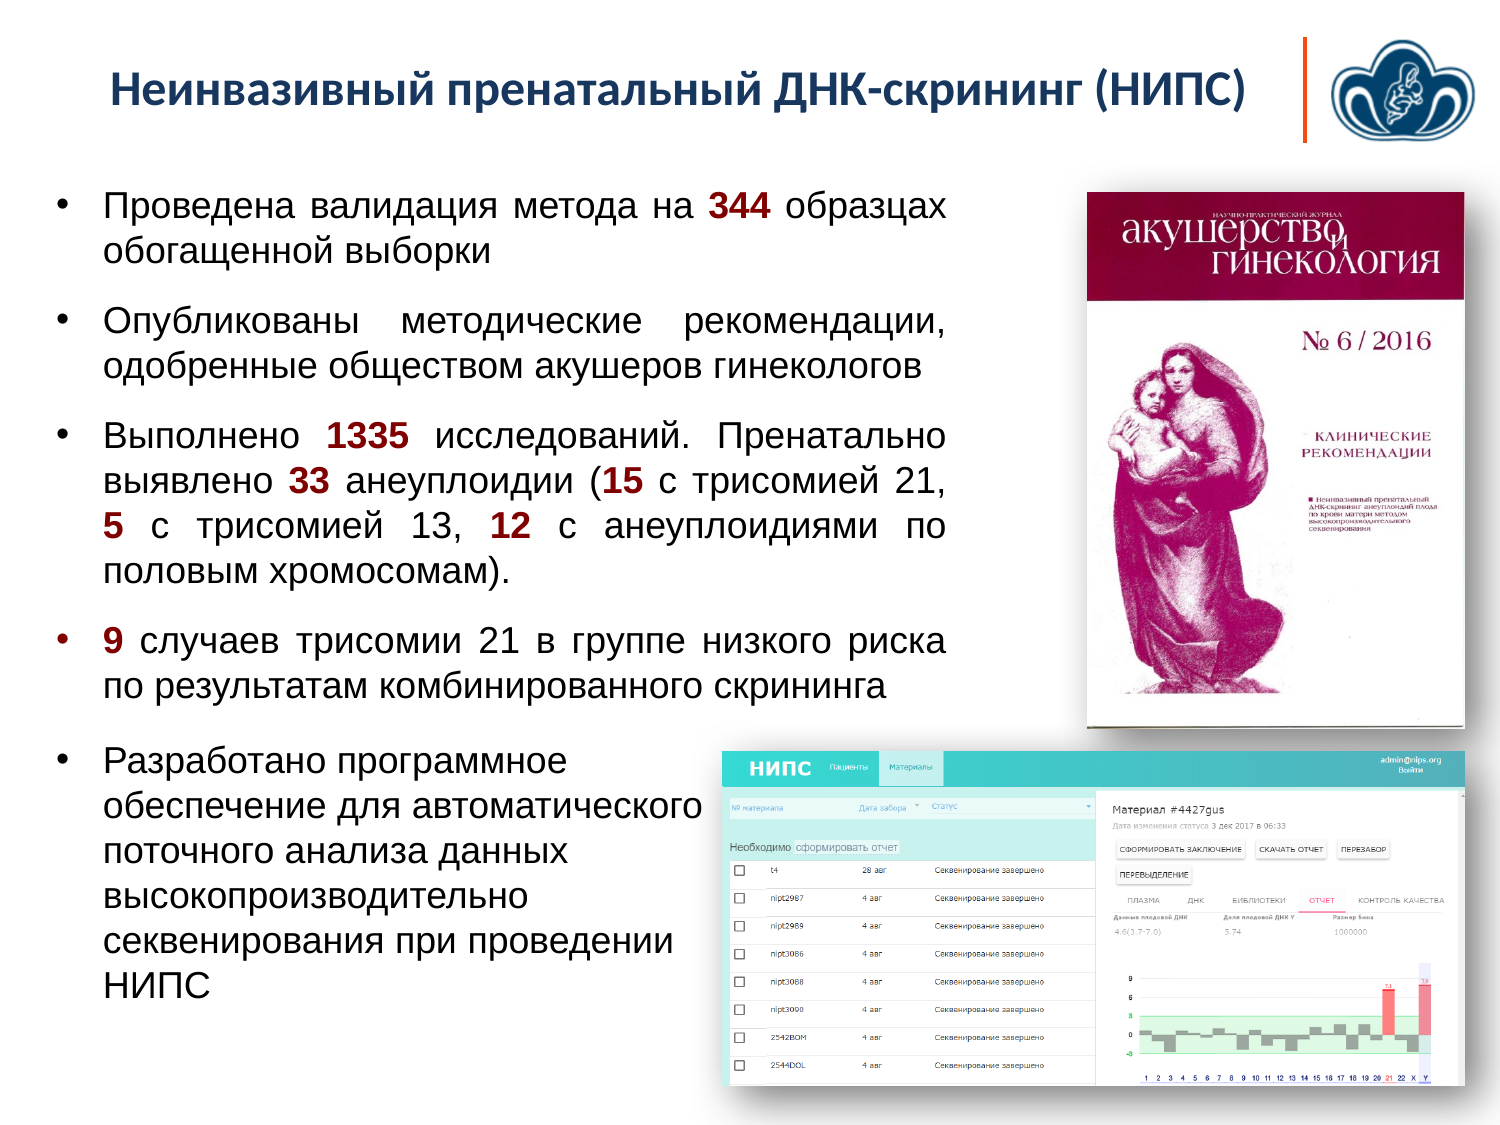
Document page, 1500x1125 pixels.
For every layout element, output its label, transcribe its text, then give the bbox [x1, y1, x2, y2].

text_box Разработано программное обеспечение для автоматического поточного анализа данных высокопроизводительно секвенирования при проведении НИПС [41, 728, 727, 1014]
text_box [1304, 18, 1483, 162]
text_box Неинвазивный пренатальный ДНК-скрининг (НИПС) [95, 48, 1263, 124]
picture [721, 751, 1465, 1086]
picture [1087, 192, 1465, 730]
text_box Проведена валидация метода на 344 образцах обогащенной выборки Опубликованы методические рекомендации, одобренные обществом акушеров гинекологов Выполнено 1335 исследований. Пренатально выявлено 33 анеуплоидии (15 с трисомией 21, 5 с трисомией 13, 12 с анеуплоидиями по половым хромосомам). 9 случаев трисомии 21 в группе низкого риска по результатам комбинированного скрининга [41, 173, 962, 713]
